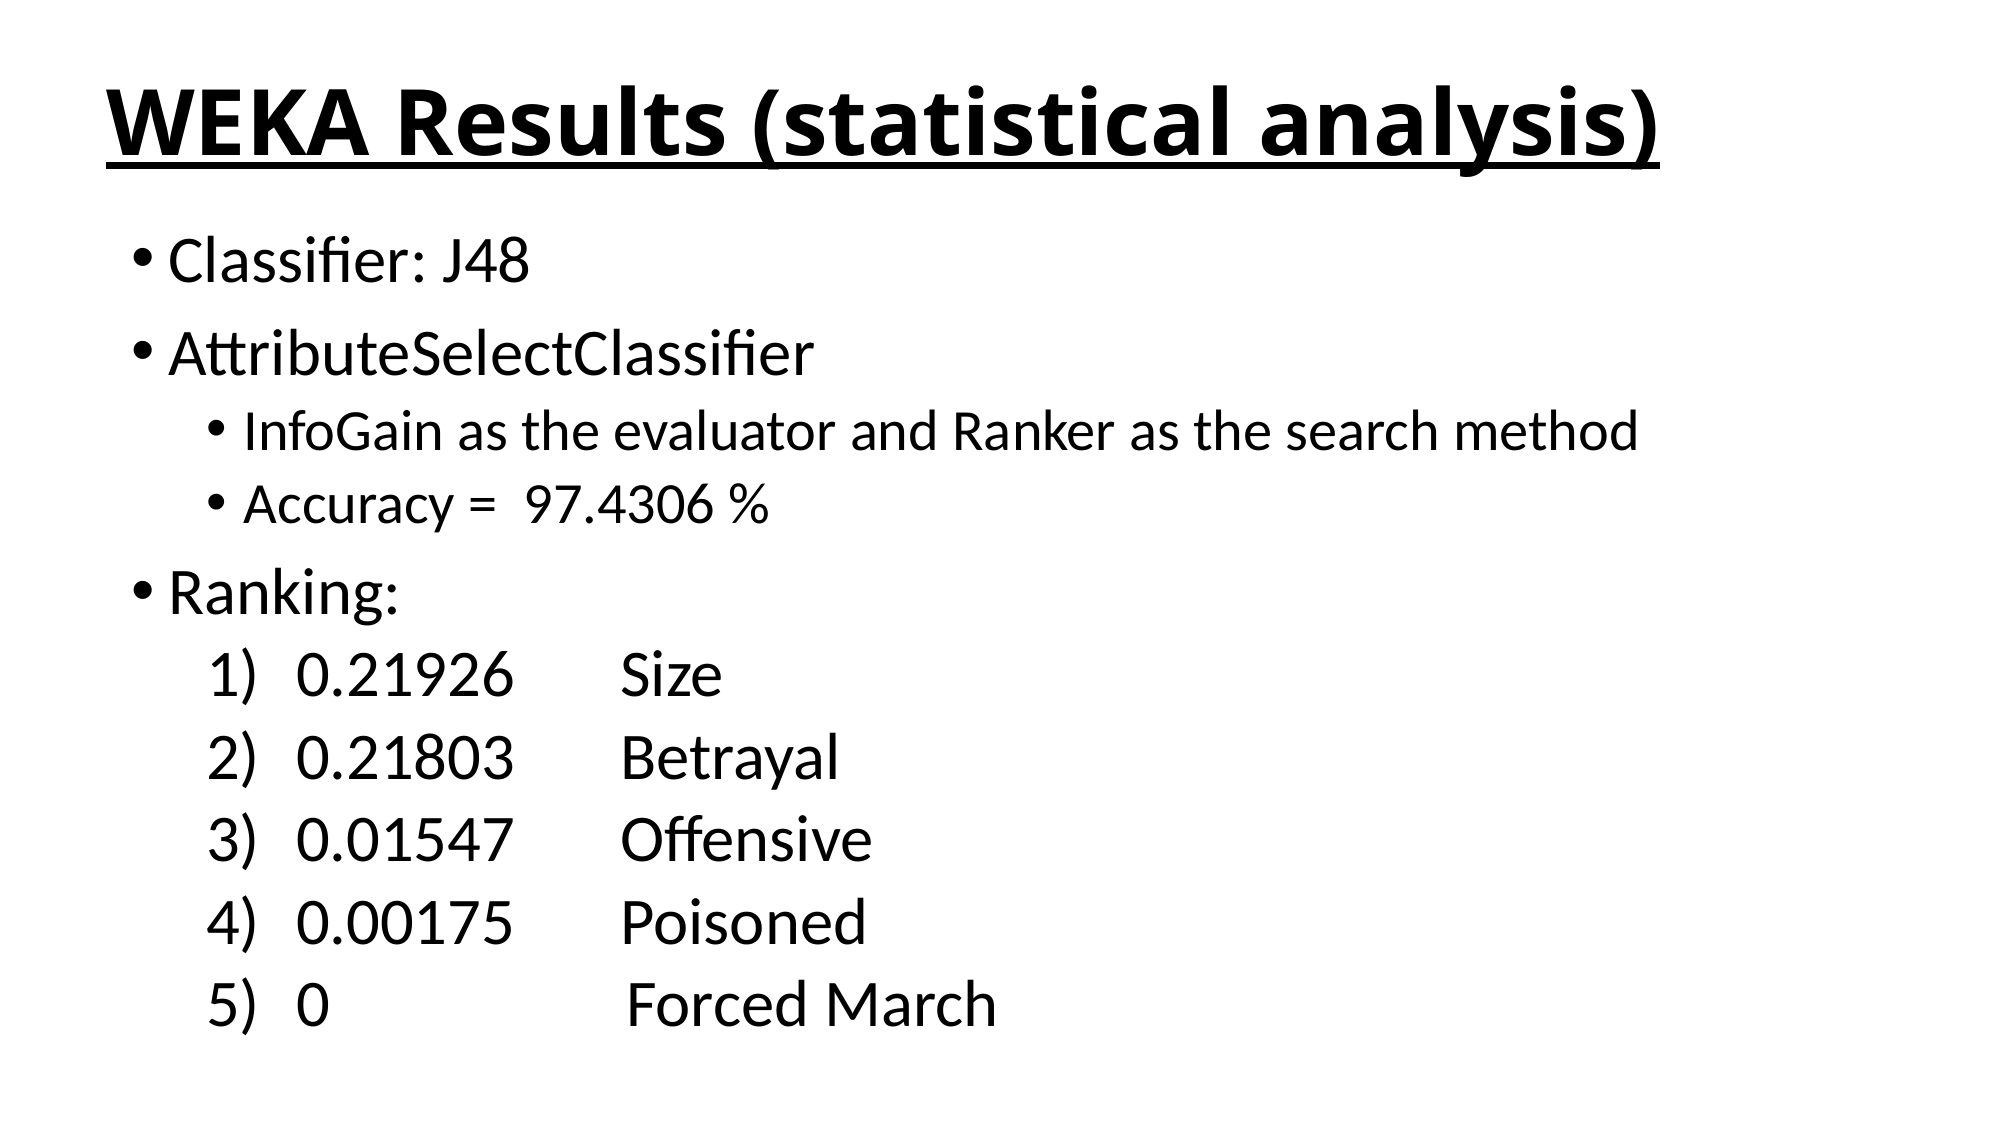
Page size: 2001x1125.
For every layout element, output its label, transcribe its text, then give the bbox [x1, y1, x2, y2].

list Classifier: J48 AttributeSelectClassifier InfoGain as the evaluator and Ranker as the search method Accuracy = 97.4306 % Ranking: 0.21926 Size 0.21803 Betrayal 0.01547 Offensive 0.00175 Poisoned 0 Forced March [116, 217, 1841, 1055]
title WEKA Results (statistical analysis) [91, 17, 1817, 235]
